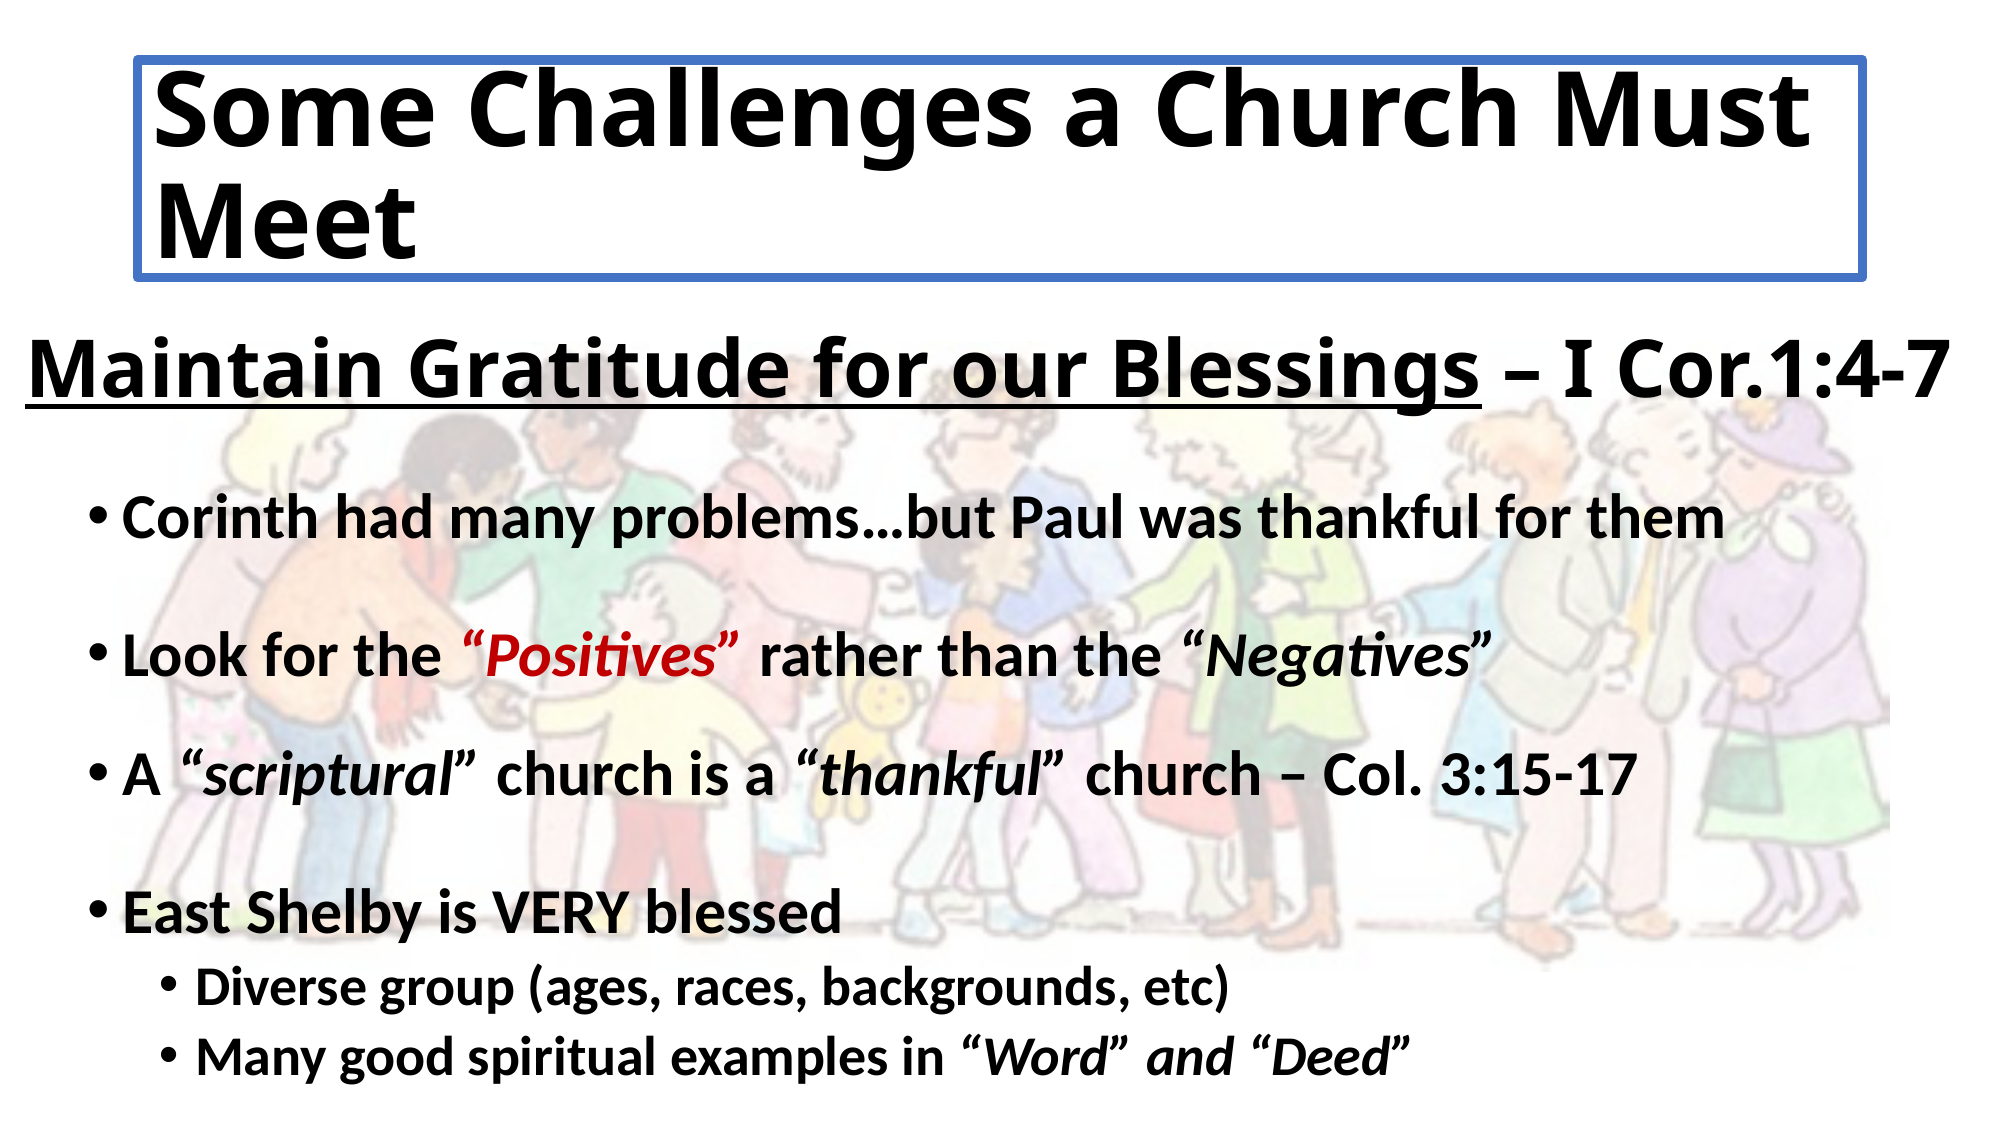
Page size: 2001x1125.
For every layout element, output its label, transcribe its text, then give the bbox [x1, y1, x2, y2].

picture [110, 341, 1890, 972]
list Maintain Gratitude for our Blessings – I Cor.1:4-7 Corinth had many problems…but Paul was thankful for them Look for the “Positives” rather than the “Negatives” A “scriptural” church is a “thankful” church – Col. 3:15-17 East Shelby is VERY blessed Diverse group (ages, races, backgrounds, etc) Many good spiritual examples in “Word” and “Deed” [0, 321, 1979, 1104]
title Some Challenges a Church Must Meet [137, 59, 1863, 278]
